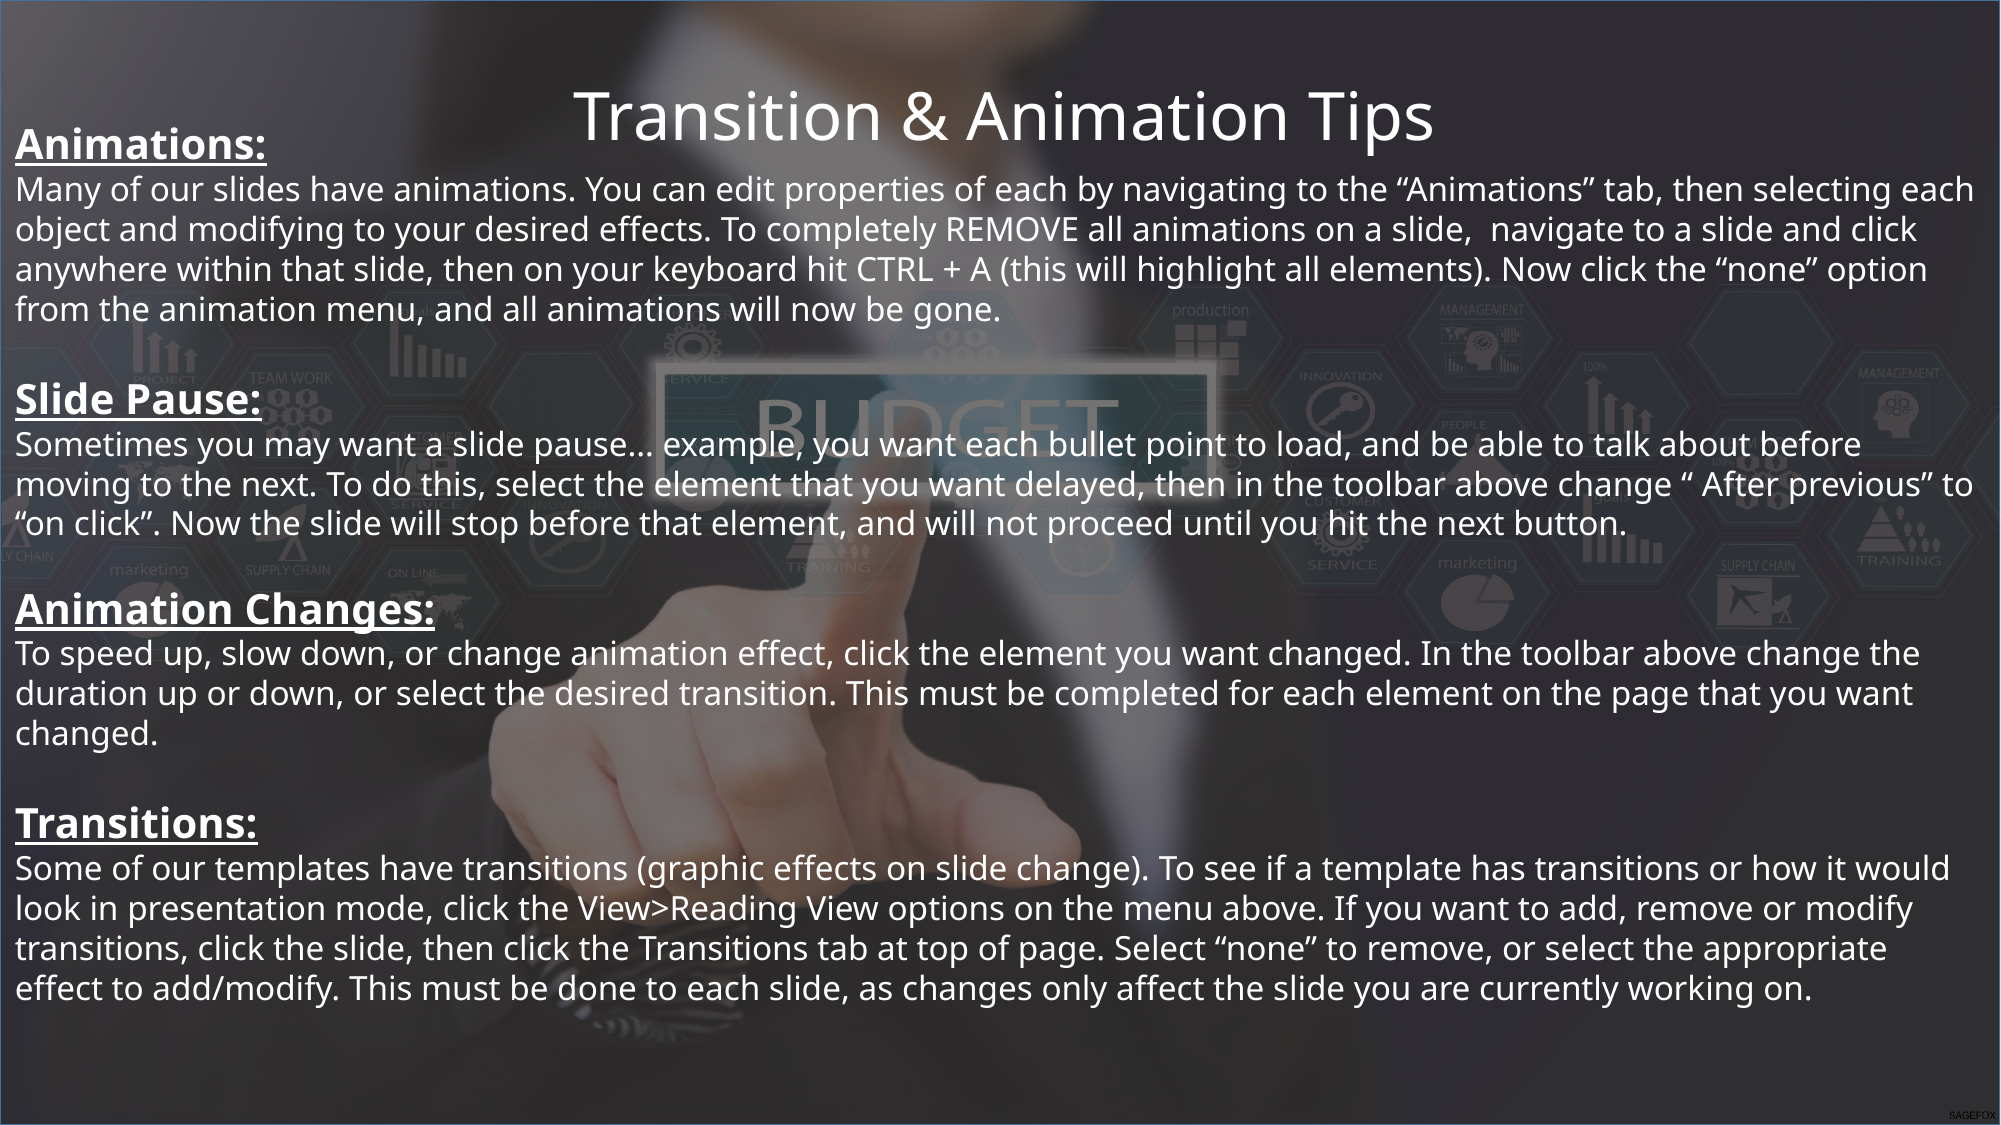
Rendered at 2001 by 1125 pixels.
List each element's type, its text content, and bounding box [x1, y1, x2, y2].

text_box Animations: Many of our slides have animations. You can edit properties of each by navigating to the “Animations” tab, then selecting each object and modifying to your desired effects. To completely REMOVE all animations on a slide, navigate to a slide and click anywhere within that slide, then on your keyboard hit CTRL + A (this will highlight all elements). Now click the “none” option from the animation menu, and all animations will now be gone. Slide Pause: Sometimes you may want a slide pause… example, you want each bullet point to load, and be able to talk about before moving to the next. To do this, select the element that you want delayed, then in the toolbar above change “ After previous” to “on click”. Now the slide will stop before that element, and will not proceed until you hit the next button. Animation Changes: To speed up, slow down, or change animation effect, click the element you want changed. In the toolbar above change the duration up or down, or select the desired transition. This must be completed for each element on the page that you want changed. Transitions: Some of our templates have transitions (graphic effects on slide change). To see if a template has transitions or how it would look in presentation mode, click the View>Reading View options on the menu above. If you want to add, remove or modify transitions, click the slide, then click the Transitions tab at top of page. Select “none” to remove, or select the appropriate effect to add/modify. This must be done to each slide, as changes only affect the slide you are currently working on. [0, 0, 2000, 1125]
title Transition & Animation Tips [477, 59, 1532, 177]
